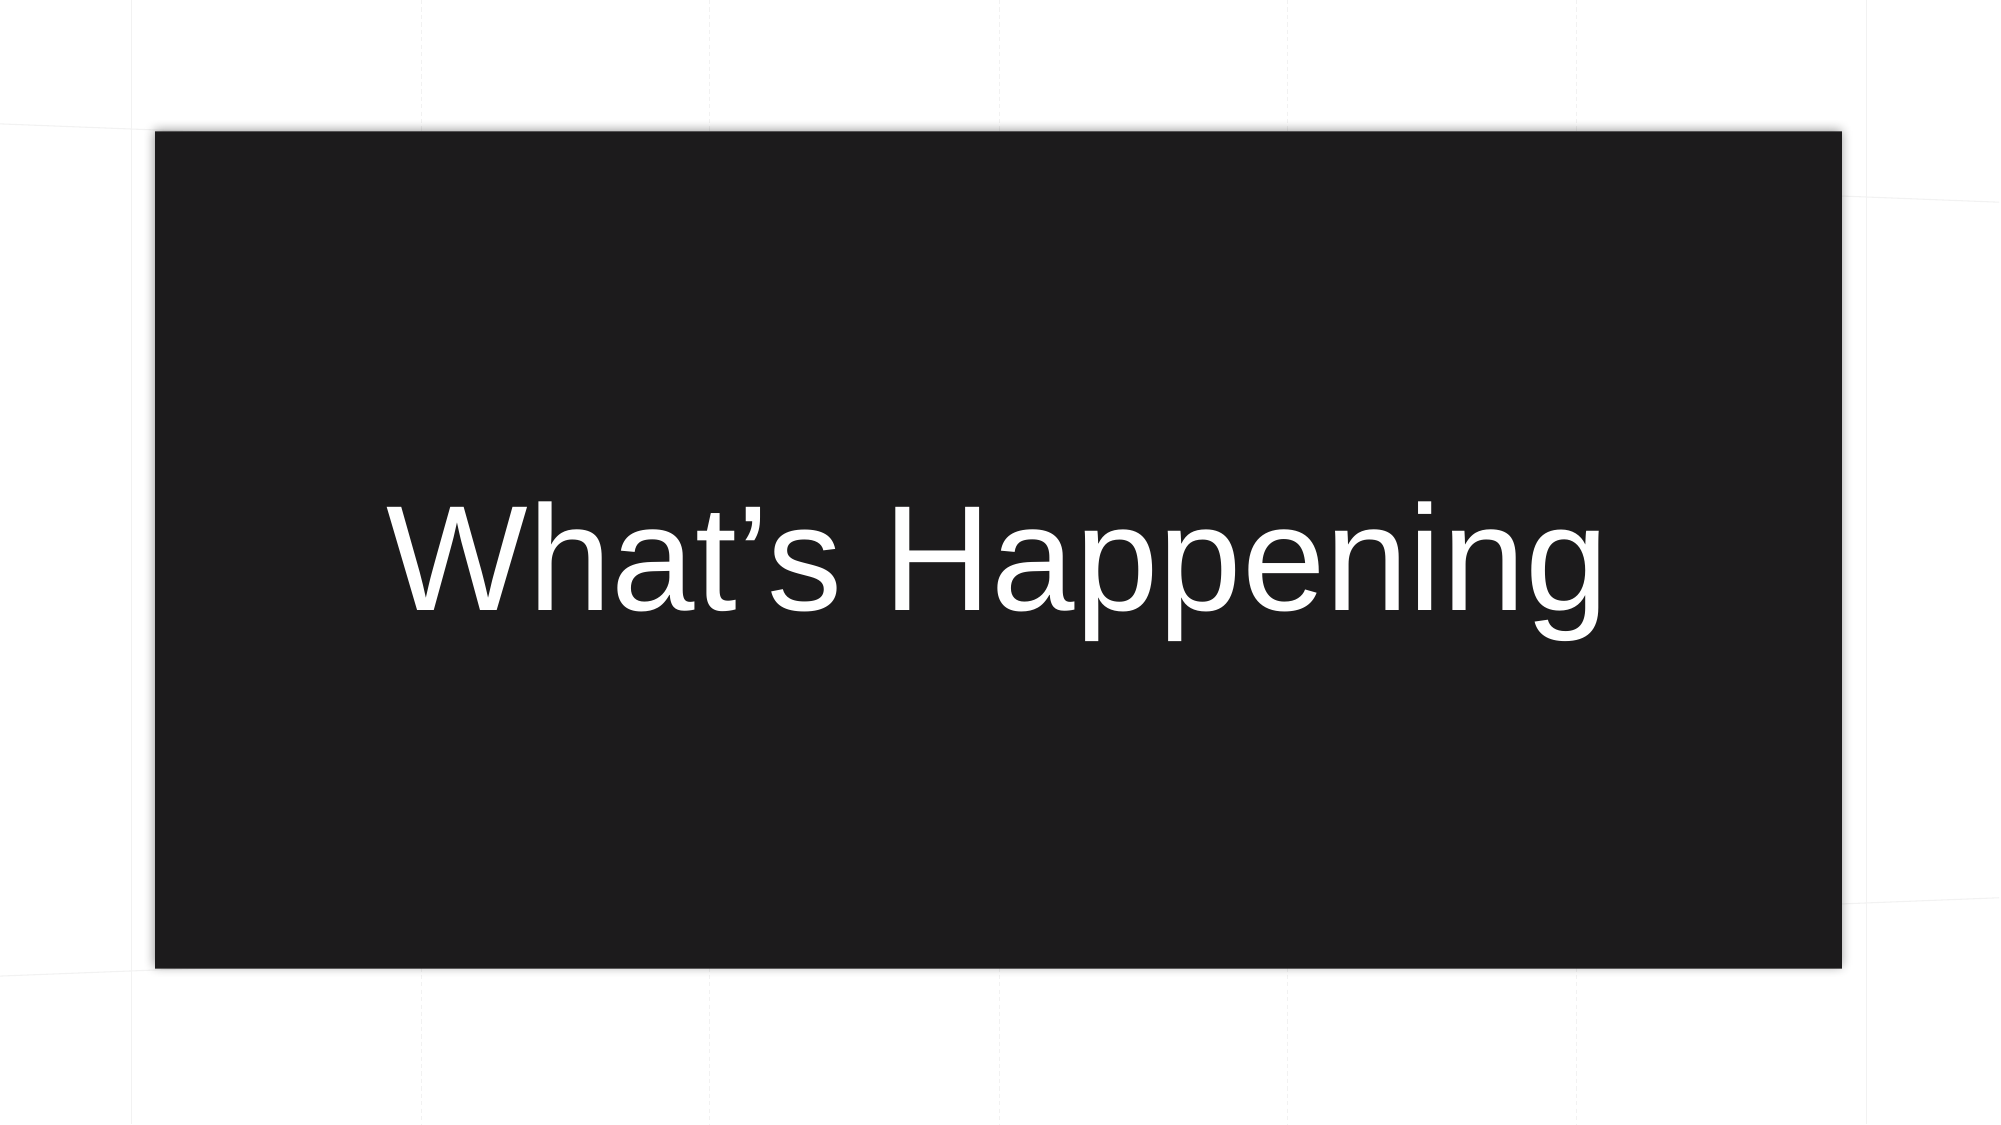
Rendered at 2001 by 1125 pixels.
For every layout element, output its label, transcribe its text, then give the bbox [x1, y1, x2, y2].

list What’s Happening [155, 131, 1842, 969]
